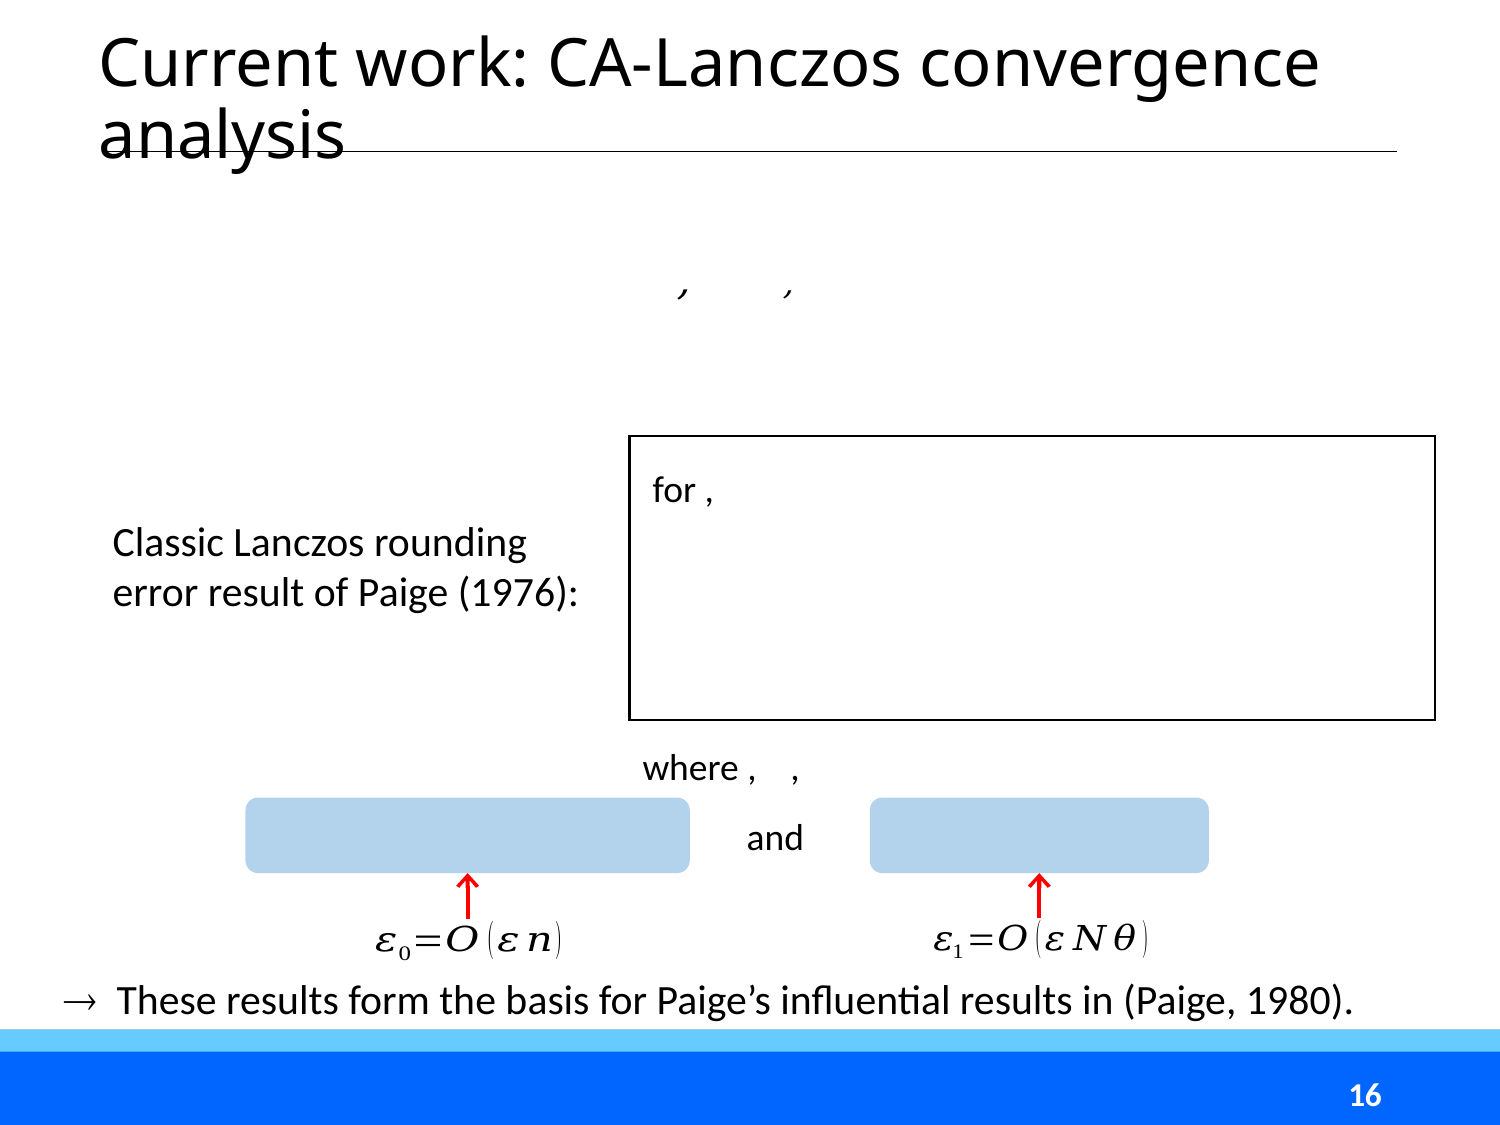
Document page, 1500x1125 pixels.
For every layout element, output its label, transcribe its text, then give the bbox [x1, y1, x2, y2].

slide_number 16 [1059, 1062, 1397, 1123]
text_box Classic Lanczos rounding error result of Paige (1976): [98, 507, 606, 623]
text_box  These results form the basis for Paige’s influential results in (Paige, 1980). [48, 965, 1403, 1030]
title Current work: CA-Lanczos convergence analysis [83, 55, 1482, 147]
text_box [868, 796, 1210, 875]
text_box [244, 796, 691, 875]
